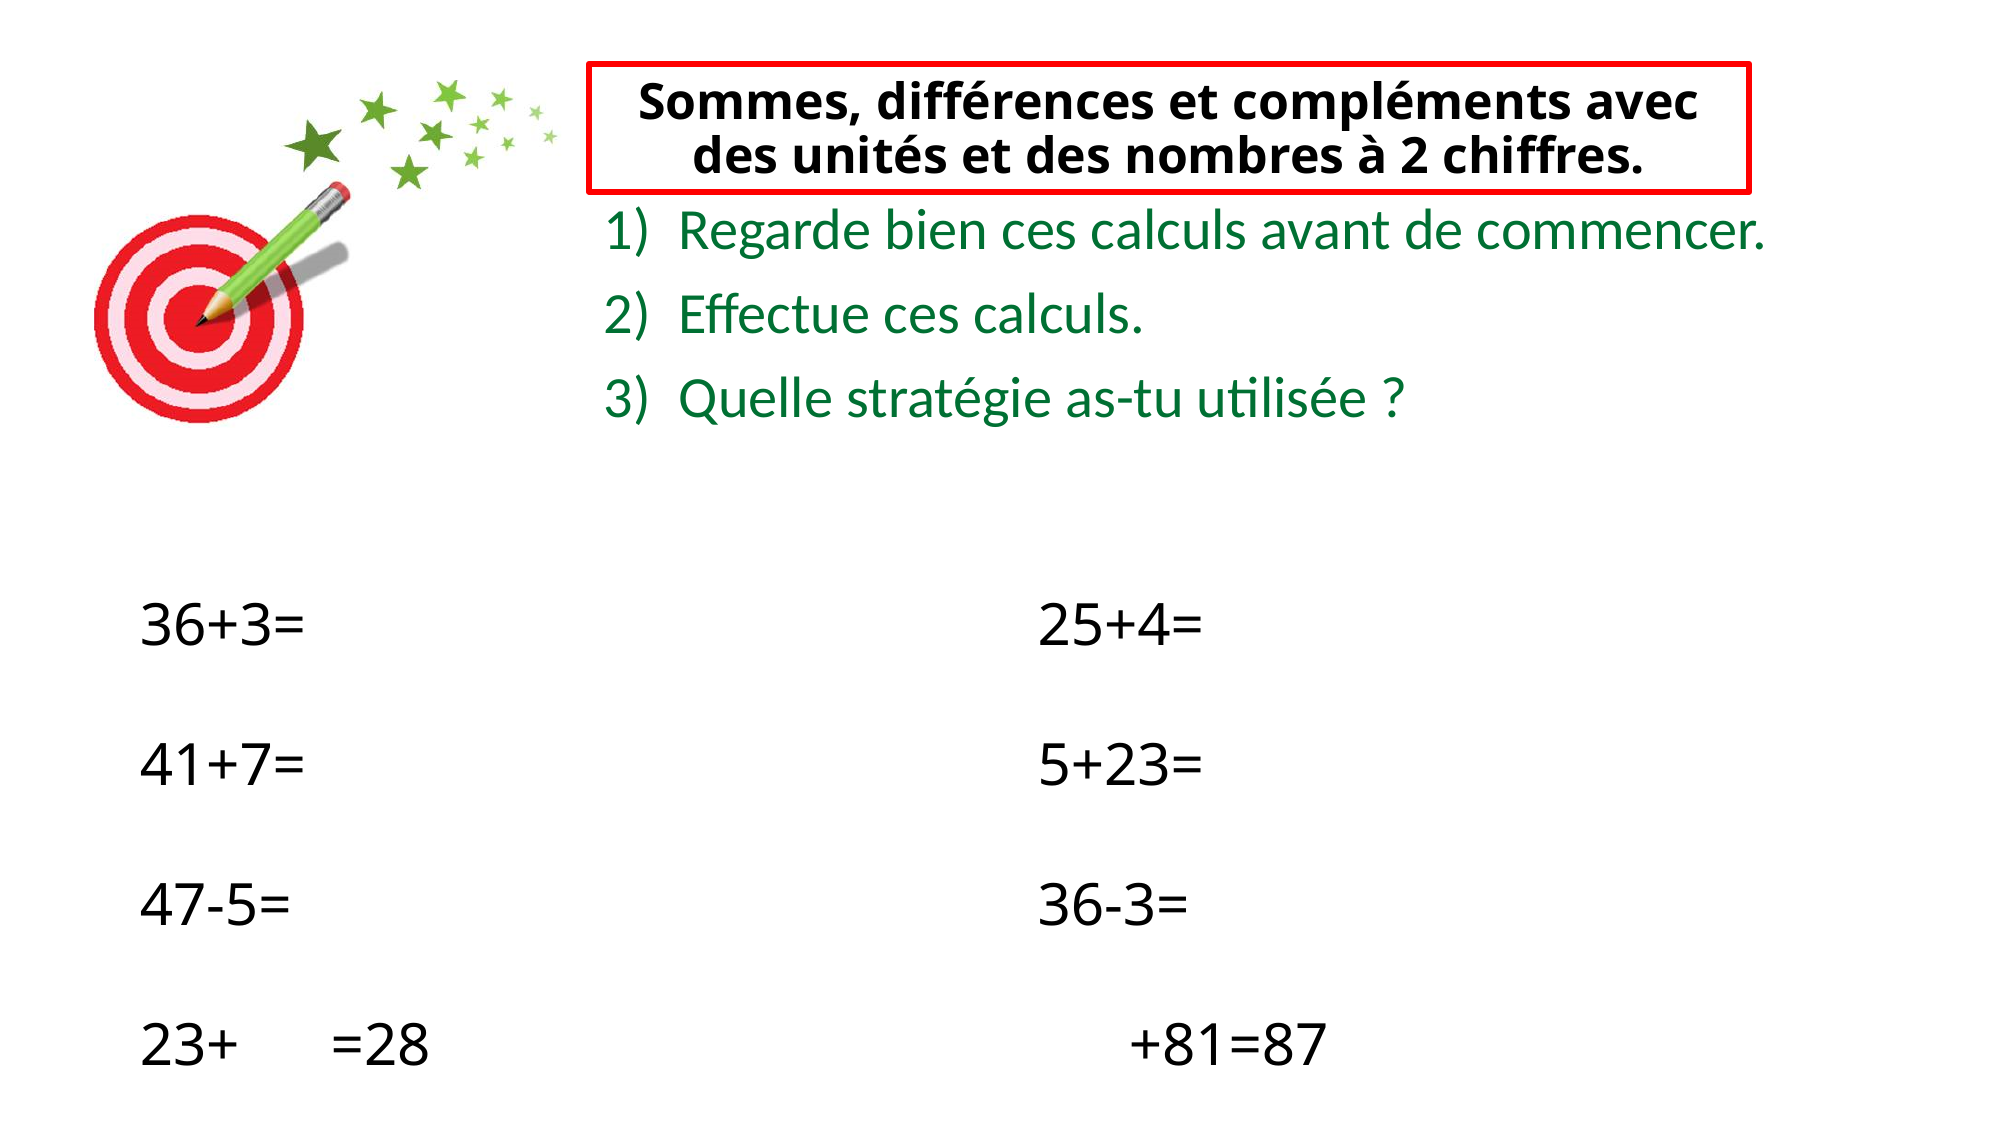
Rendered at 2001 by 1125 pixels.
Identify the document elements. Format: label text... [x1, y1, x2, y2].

title Sommes, différences et compléments avec des unités et des nombres à 2 chiffres. [588, 63, 1750, 191]
picture [94, 80, 565, 428]
text_box 36+3= 25+4= 41+7= 5+23= 47-5= 36-3= 23+ =28 +81=87 [124, 509, 2000, 1085]
subtitle Regarde bien ces calculs avant de commencer. Effectue ces calculs. Quelle stratégie as-tu utilisée ? [588, 191, 1823, 484]
